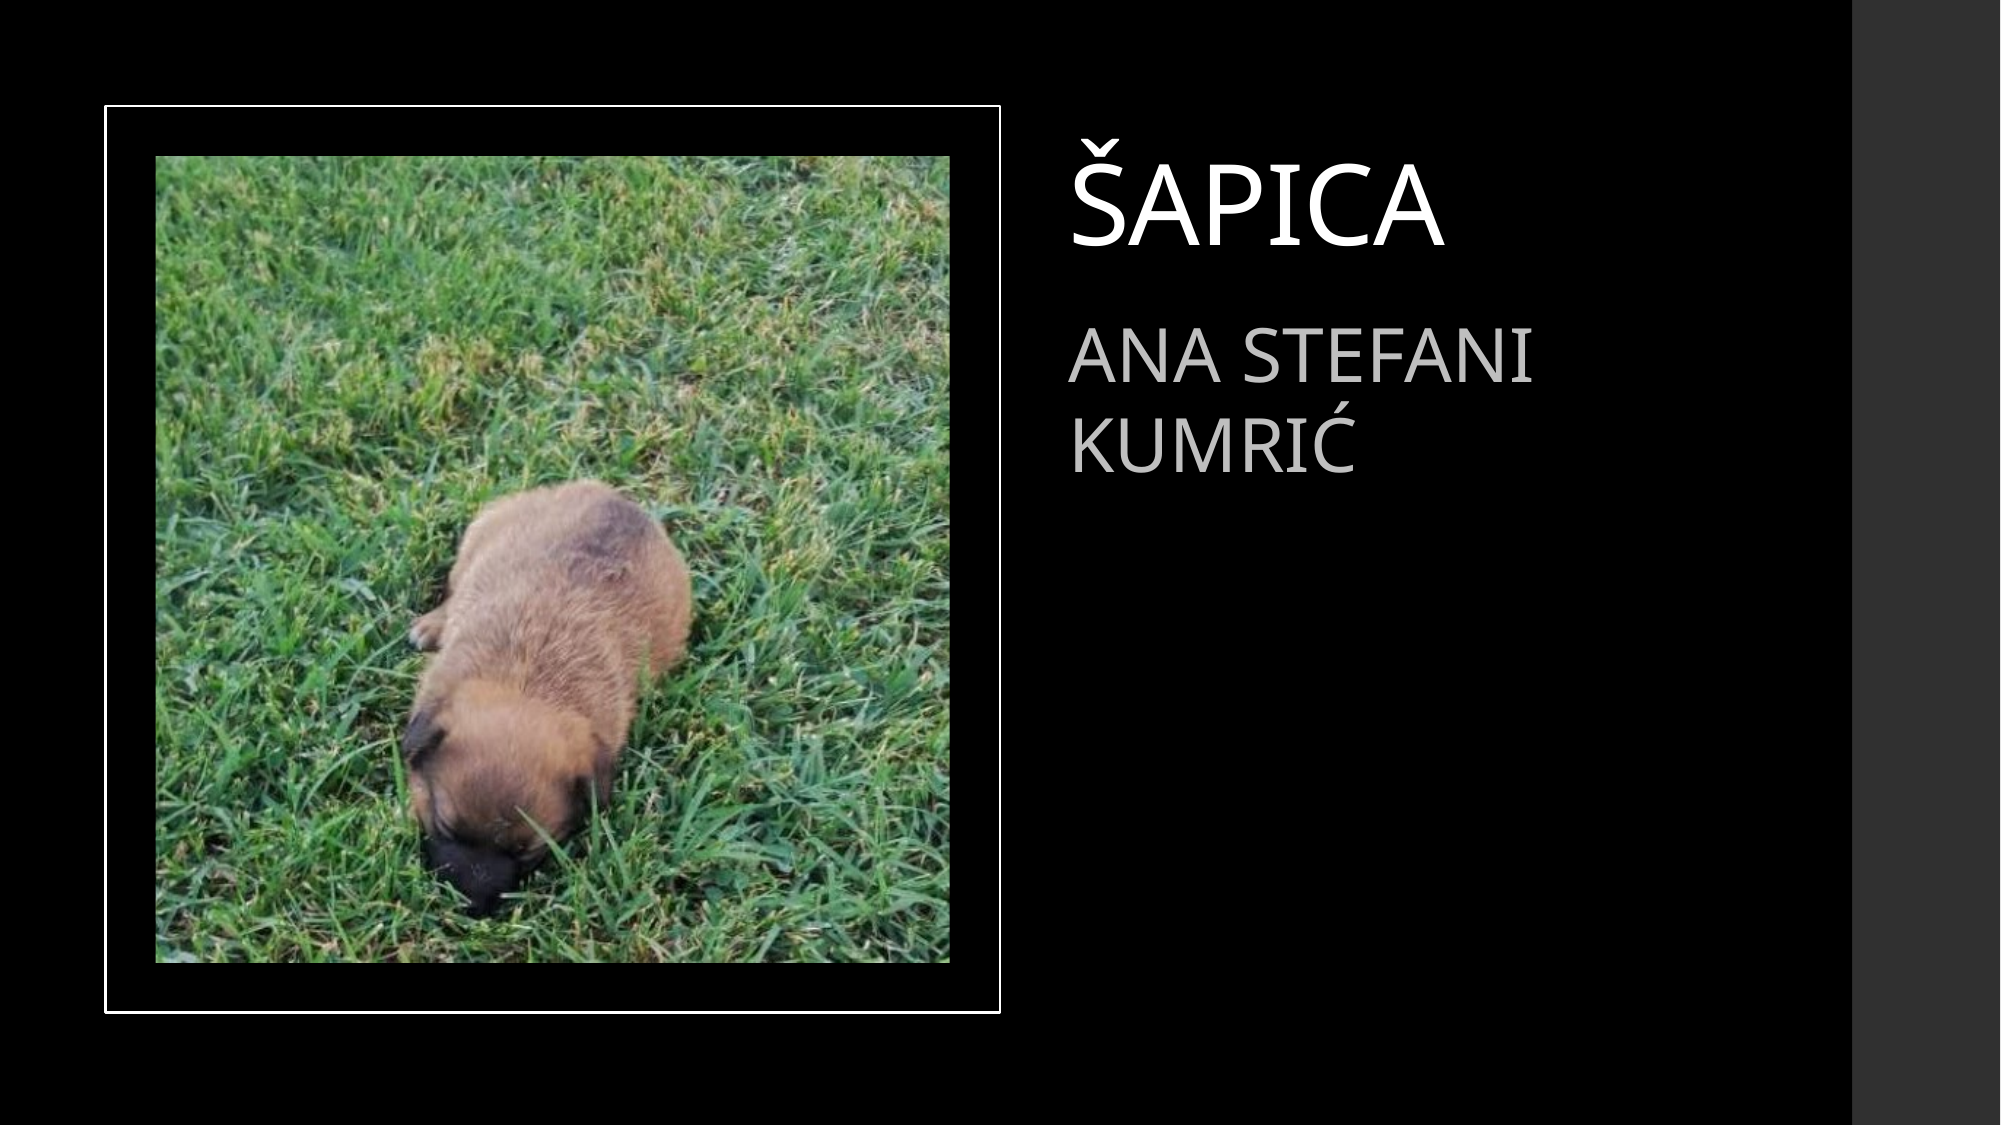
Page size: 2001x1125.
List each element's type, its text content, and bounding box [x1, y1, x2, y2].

list ANA STEFANI KUMRIĆ [1053, 299, 1804, 1014]
title ŠAPICA [1053, 60, 1797, 278]
text_box [104, 105, 1001, 1014]
picture [155, 156, 950, 964]
text_box [1851, 0, 2000, 1125]
